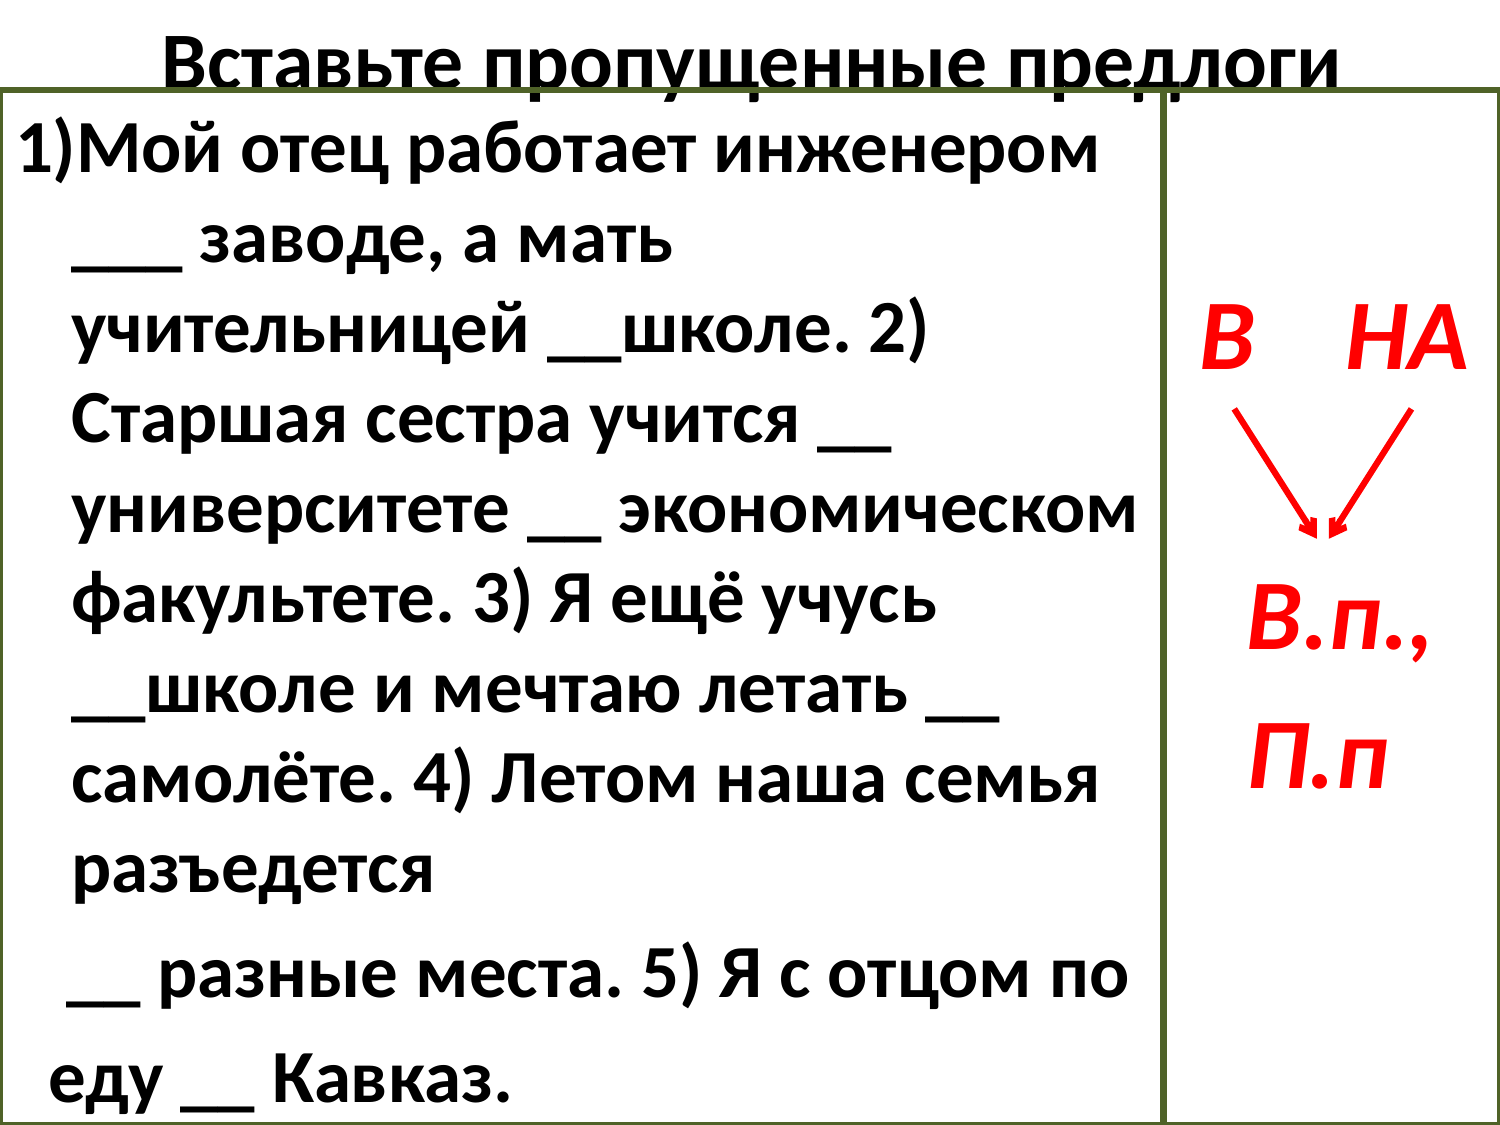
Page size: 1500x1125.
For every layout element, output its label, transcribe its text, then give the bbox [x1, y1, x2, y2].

title Вставьте пропущенные предлоги [76, 0, 1427, 90]
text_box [1328, 408, 1412, 540]
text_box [1233, 408, 1318, 540]
list 1)Мой отец работает инженером ___ заводе, а мать учительницей __школе. 2) Старшая сестра учится __ университете __ экономическом факультете. 3) Я ещё учусь __школе и мечтаю летать __ самолёте. 4) Летом наша семья разъедется __ разные места. 5) Я с отцом по еду __ Кавказ. [0, 90, 1163, 1125]
list В НА В.п., П.п [1163, 90, 1500, 1125]
